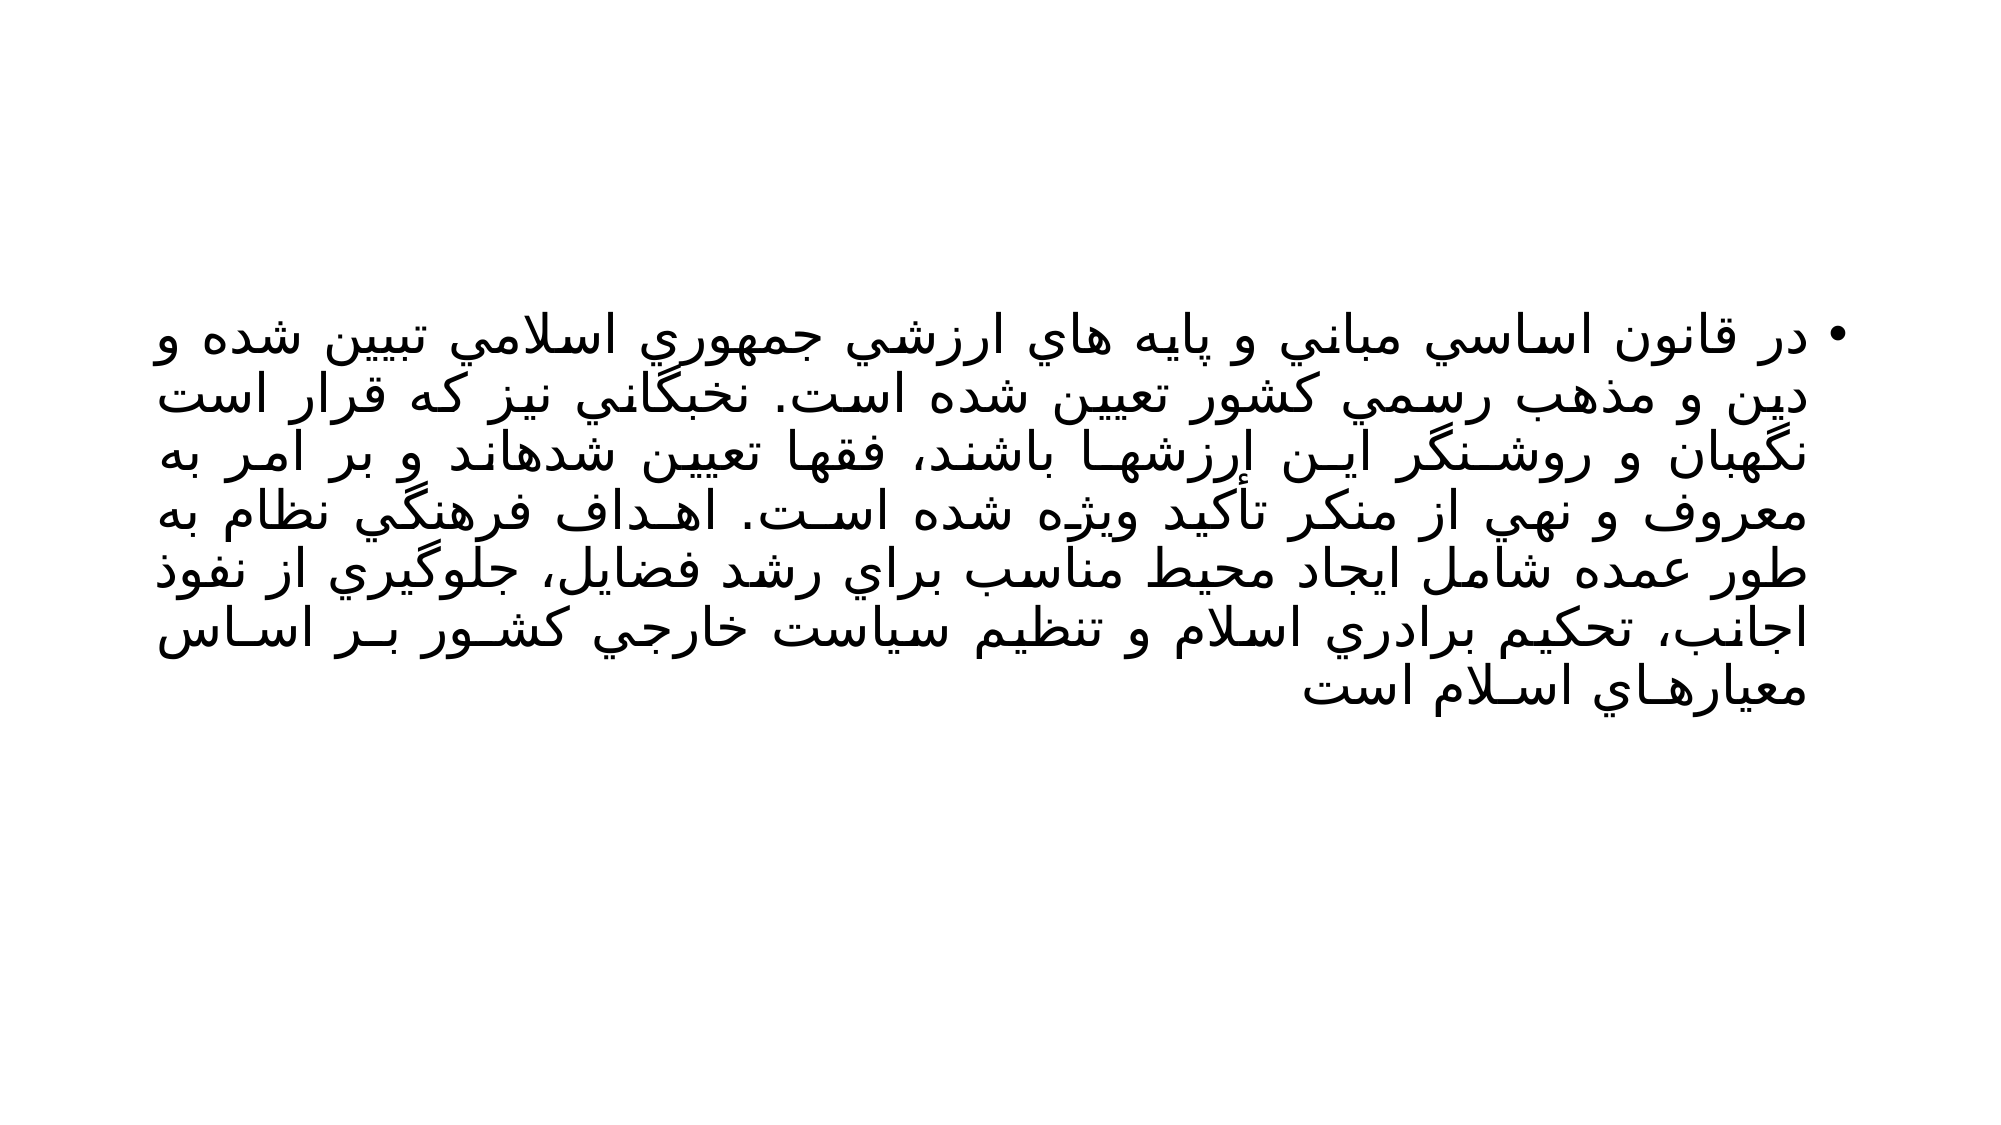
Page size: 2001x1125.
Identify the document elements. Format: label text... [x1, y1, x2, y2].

list در قانون اساسي مباني و پايه هاي ارزشي جمهوري اسلامي تبيين شده و دين و مذهب رسمي كشور تعيين شده است. نخبگاني نيز كه قرار است نگهبان و روشـنگر ايـن ارزشهـا باشند، فقها تعيين شدهاند و بر امر به معروف و نهي از منكر تأكيد ويژه شده اسـت. اهـداف فرهنگي نظام به طور عمده شامل ايجاد محيط مناسب براي رشد فضايل، جلوگيري از نفوذ اجانب، تحكيم برادري اسلام و تنظيم سياست خارجي كشـور بـر اسـاس معيارهـاي اسـلام است [137, 299, 1863, 1014]
